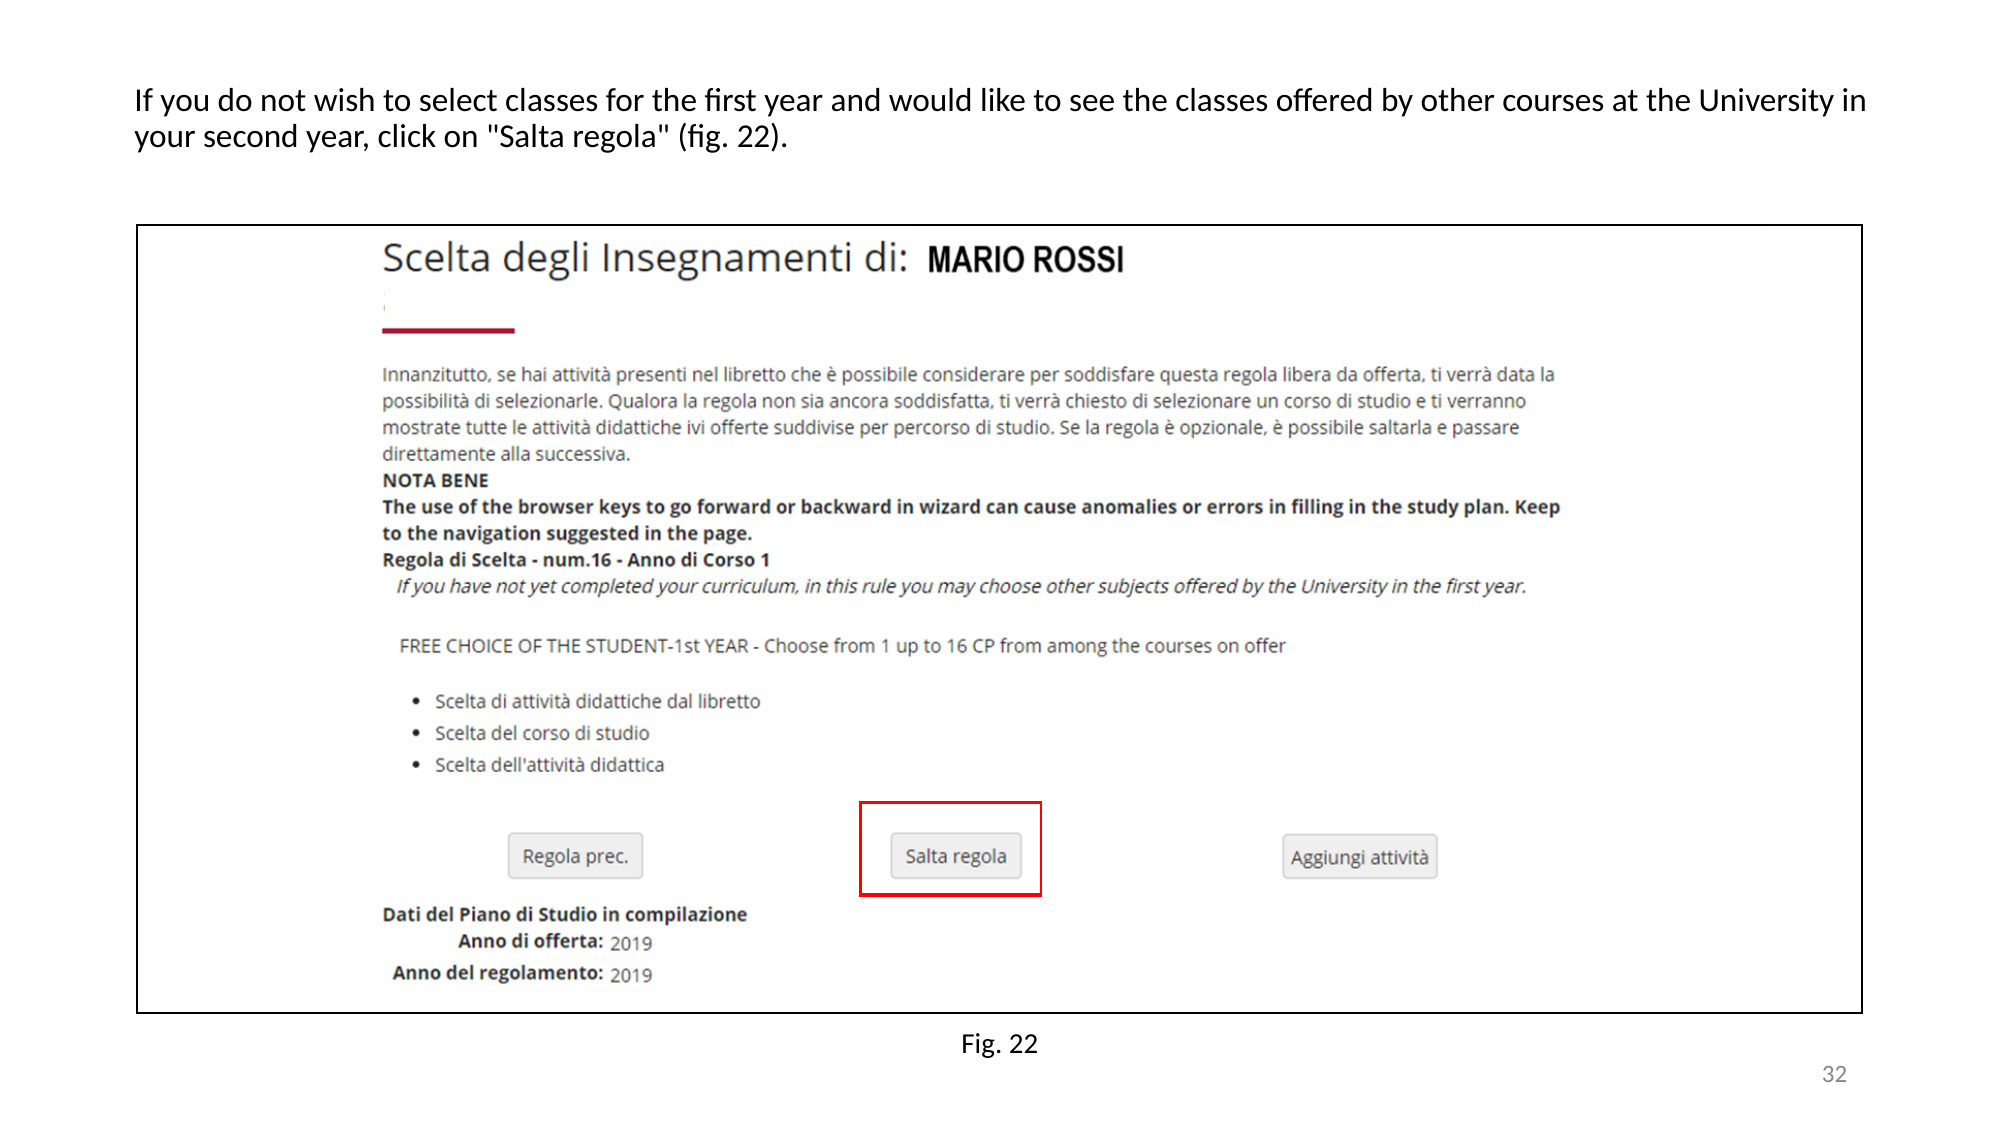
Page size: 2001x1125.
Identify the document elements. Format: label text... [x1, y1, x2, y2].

picture [377, 224, 1770, 994]
list Fig. 22 [137, 1014, 1863, 1072]
title If you do not wish to select classes for the first year and would like to see the classes offered by other courses at the University in your second year, click on "Salta regola" (fig. 22). [119, 36, 1911, 202]
slide_number ‹#› [1412, 1072, 1863, 1103]
text_box [137, 225, 1863, 1014]
